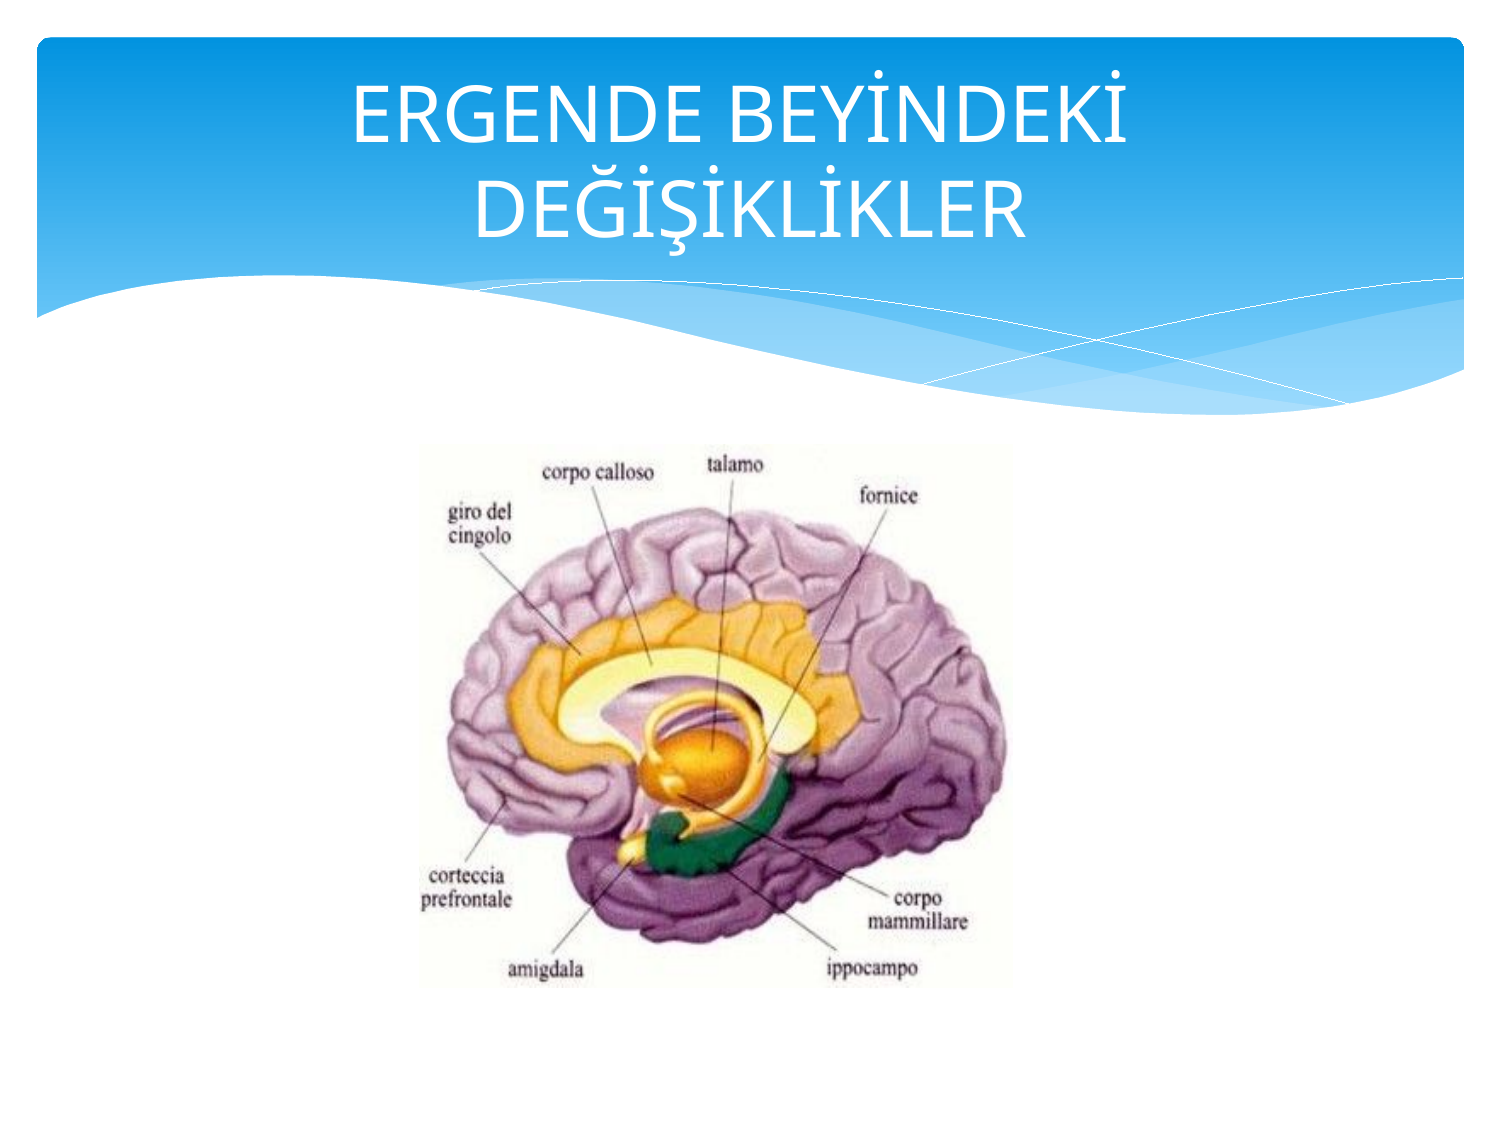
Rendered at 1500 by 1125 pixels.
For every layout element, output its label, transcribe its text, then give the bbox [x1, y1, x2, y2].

picture [418, 444, 1013, 988]
title ERGENDE BEYİNDEKİ DEĞİŞİKLİKLER [75, 55, 1425, 261]
